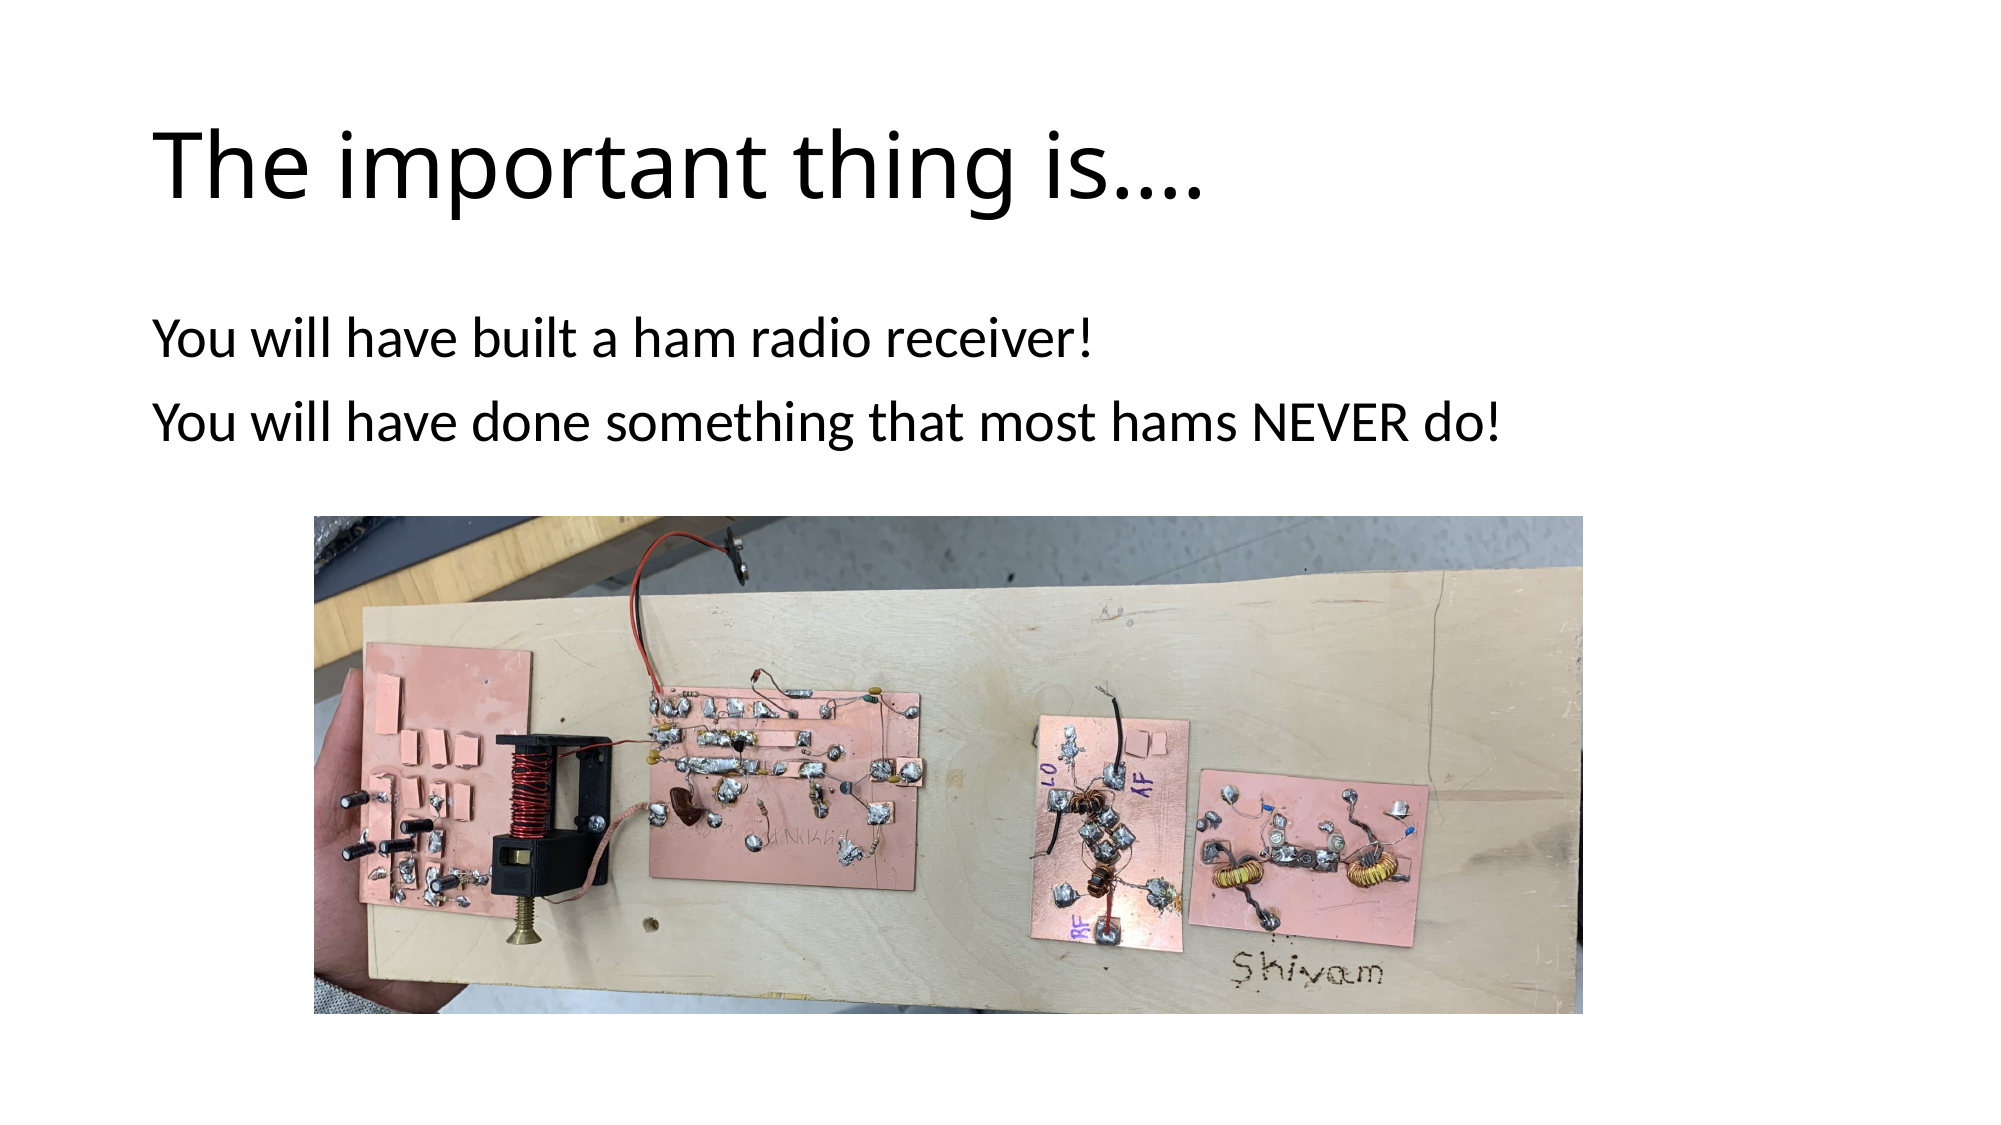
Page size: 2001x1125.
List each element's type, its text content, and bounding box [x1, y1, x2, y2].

title The important thing is…. [137, 59, 1863, 278]
picture [314, 516, 1583, 1014]
list You will have built a ham radio receiver! You will have done something that most hams NEVER do! [137, 299, 1863, 1014]
